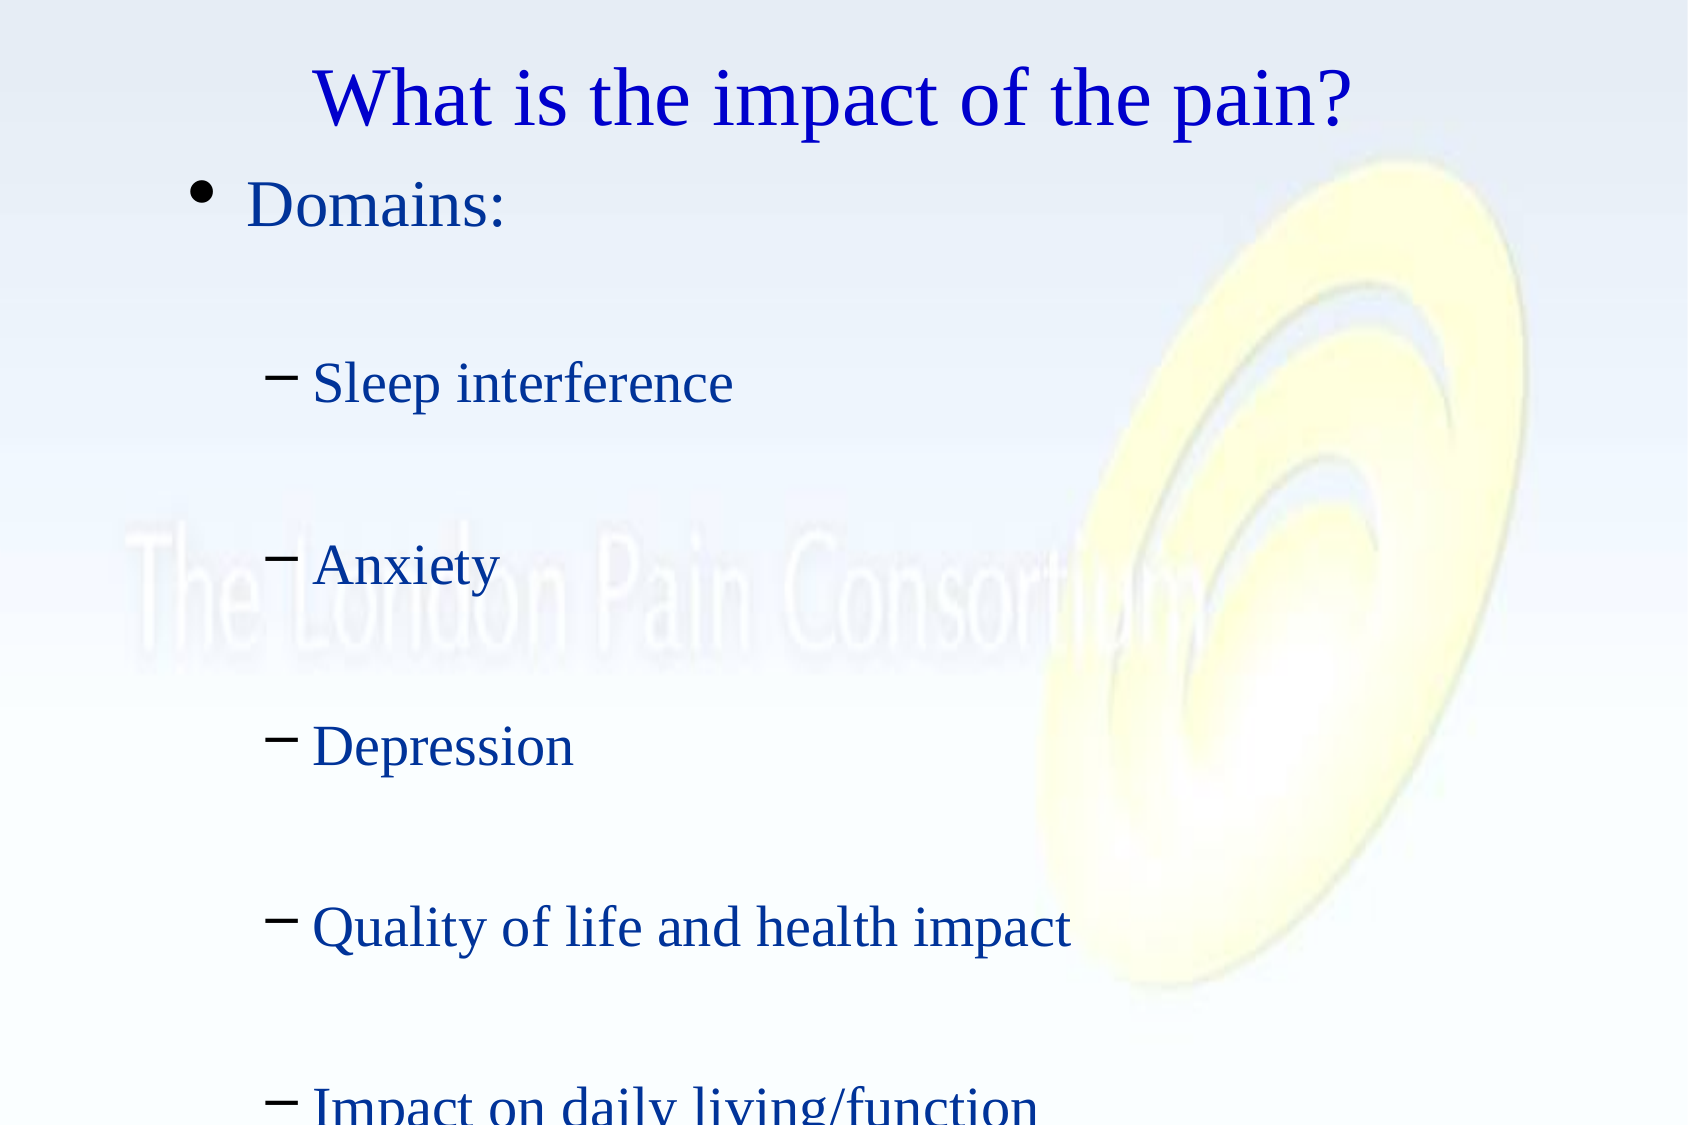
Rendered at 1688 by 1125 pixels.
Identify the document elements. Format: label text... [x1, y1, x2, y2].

list Domains: Sleep interference Anxiety Depression Quality of life and health impact Impact on daily living/function [175, 152, 1452, 941]
title What is the impact of the pain? [206, 37, 1482, 238]
picture [0, 0, 1688, 1125]
